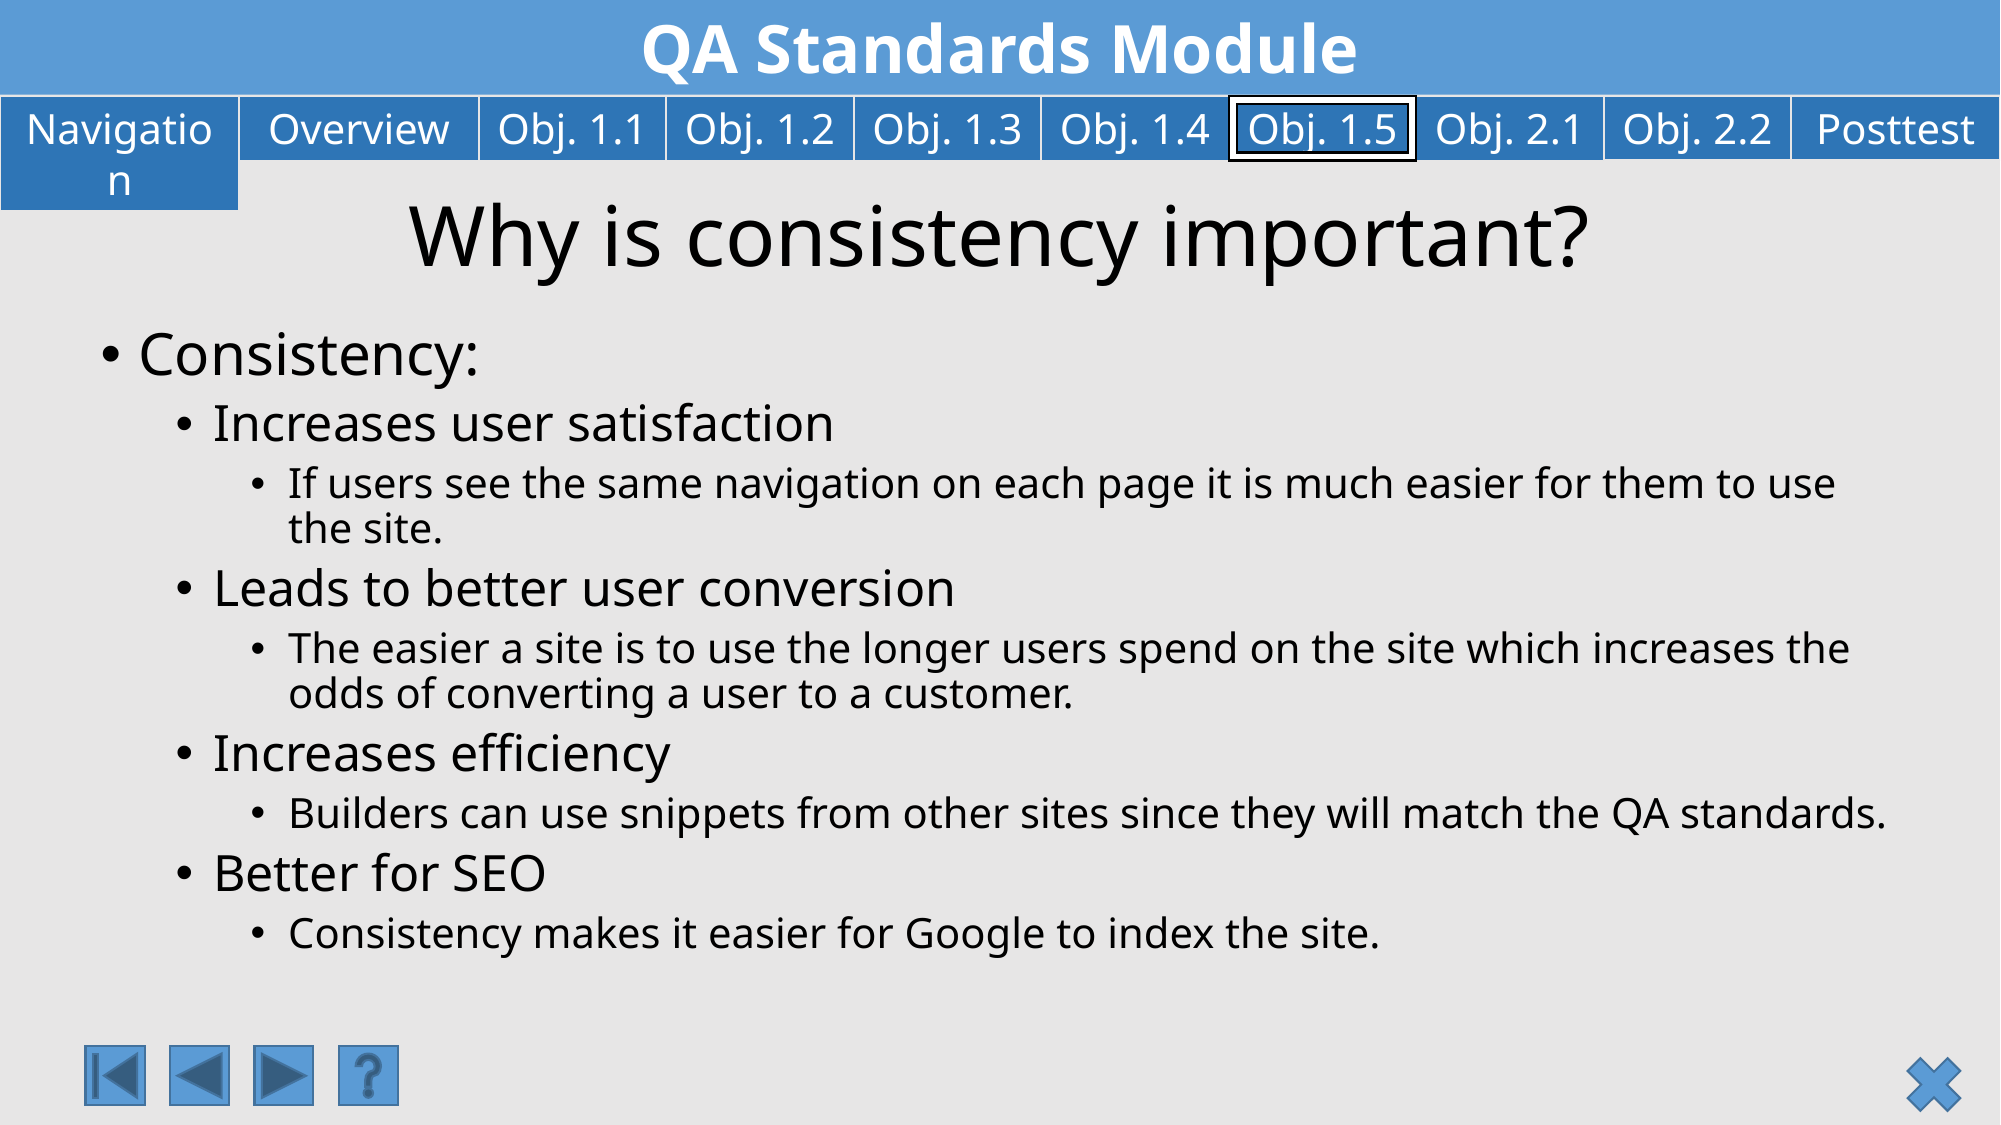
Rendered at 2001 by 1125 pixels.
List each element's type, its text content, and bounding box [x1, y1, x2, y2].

text_box [1228, 95, 1417, 162]
list Consistency: Increases user satisfaction If users see the same navigation on each page it is much easier for them to use the site. Leads to better user conversion The easier a site is to use the longer users spend on the site which increases the odds of converting a user to a customer. Increases efficiency Builders can use snippets from other sites since they will match the QA standards. Better for SEO Consistency makes it easier for Google to index the site. [85, 317, 1915, 1027]
title Why is consistency important? [85, 191, 1915, 288]
